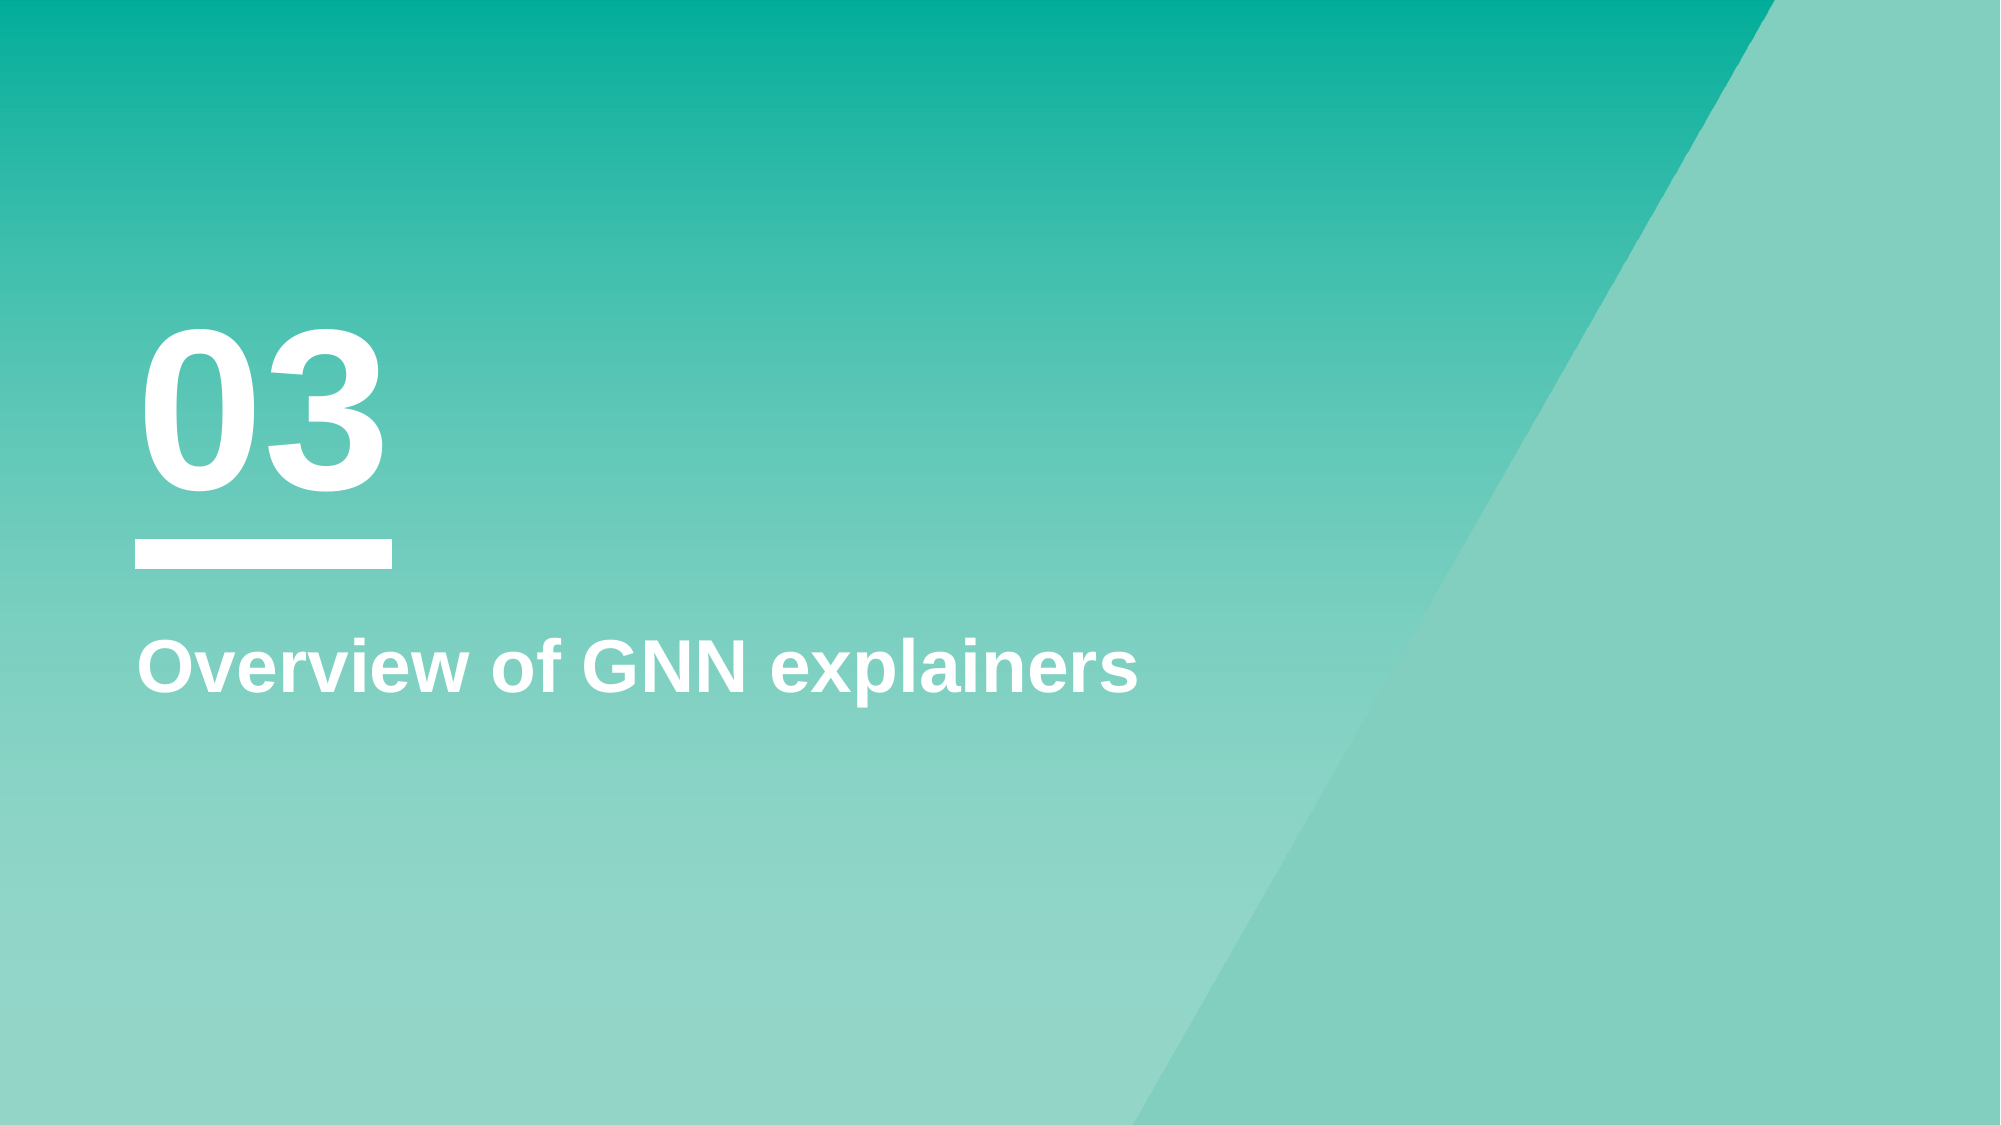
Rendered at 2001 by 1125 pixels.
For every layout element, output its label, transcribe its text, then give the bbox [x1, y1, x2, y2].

title 03 [136, 234, 1862, 540]
list Overview of GNN explainers [136, 628, 1862, 1004]
picture [0, 0, 2000, 1125]
